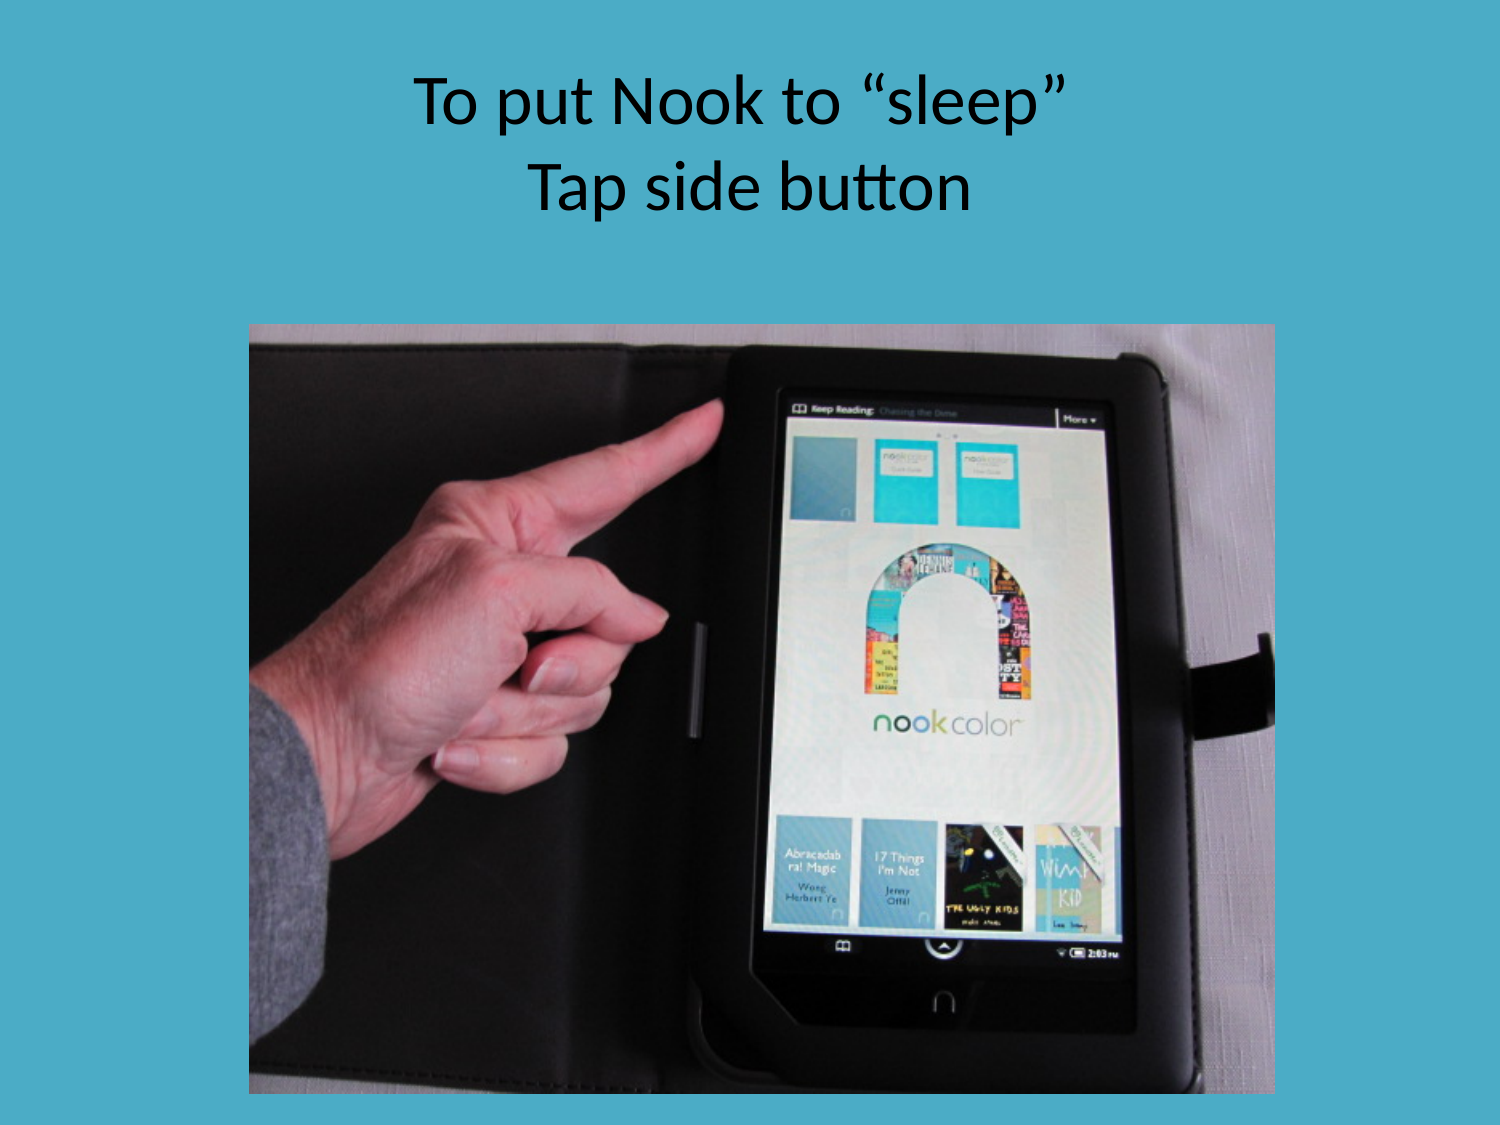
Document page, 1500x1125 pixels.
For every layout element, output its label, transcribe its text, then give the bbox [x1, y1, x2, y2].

title To put Nook to “sleep” Tap side button [75, 45, 1425, 233]
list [249, 324, 1276, 1094]
